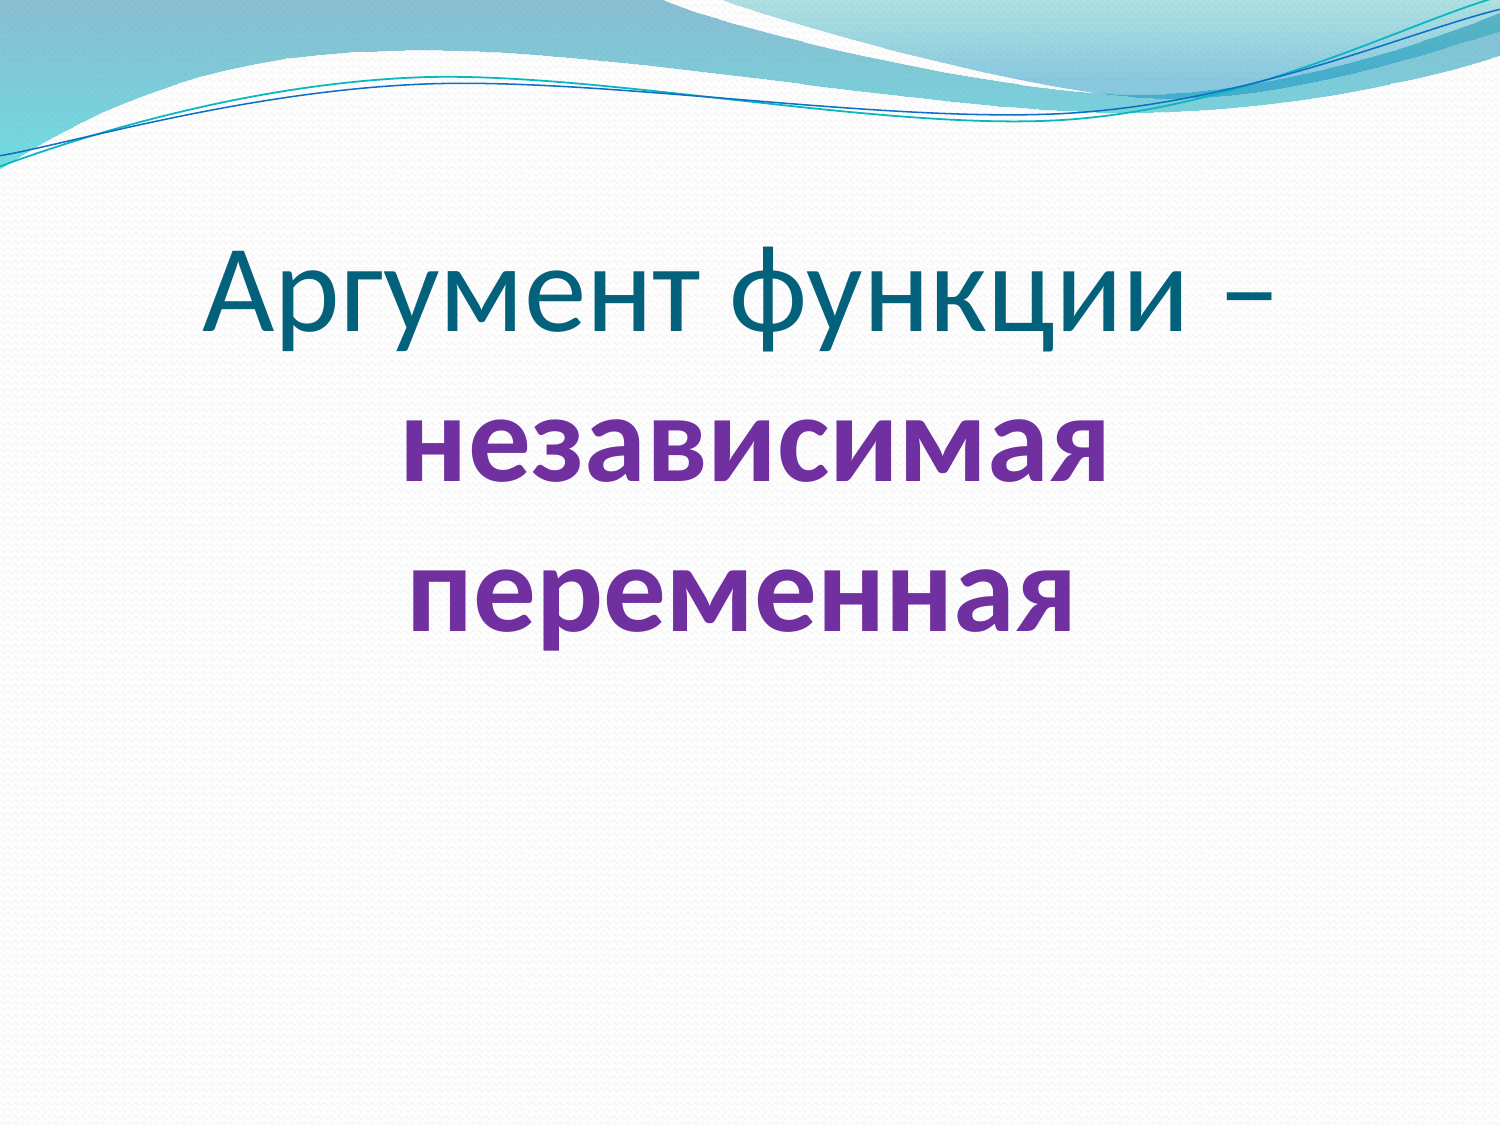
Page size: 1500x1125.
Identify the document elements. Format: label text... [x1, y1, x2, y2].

title Аргумент функции – независимая переменная [75, 115, 1438, 657]
